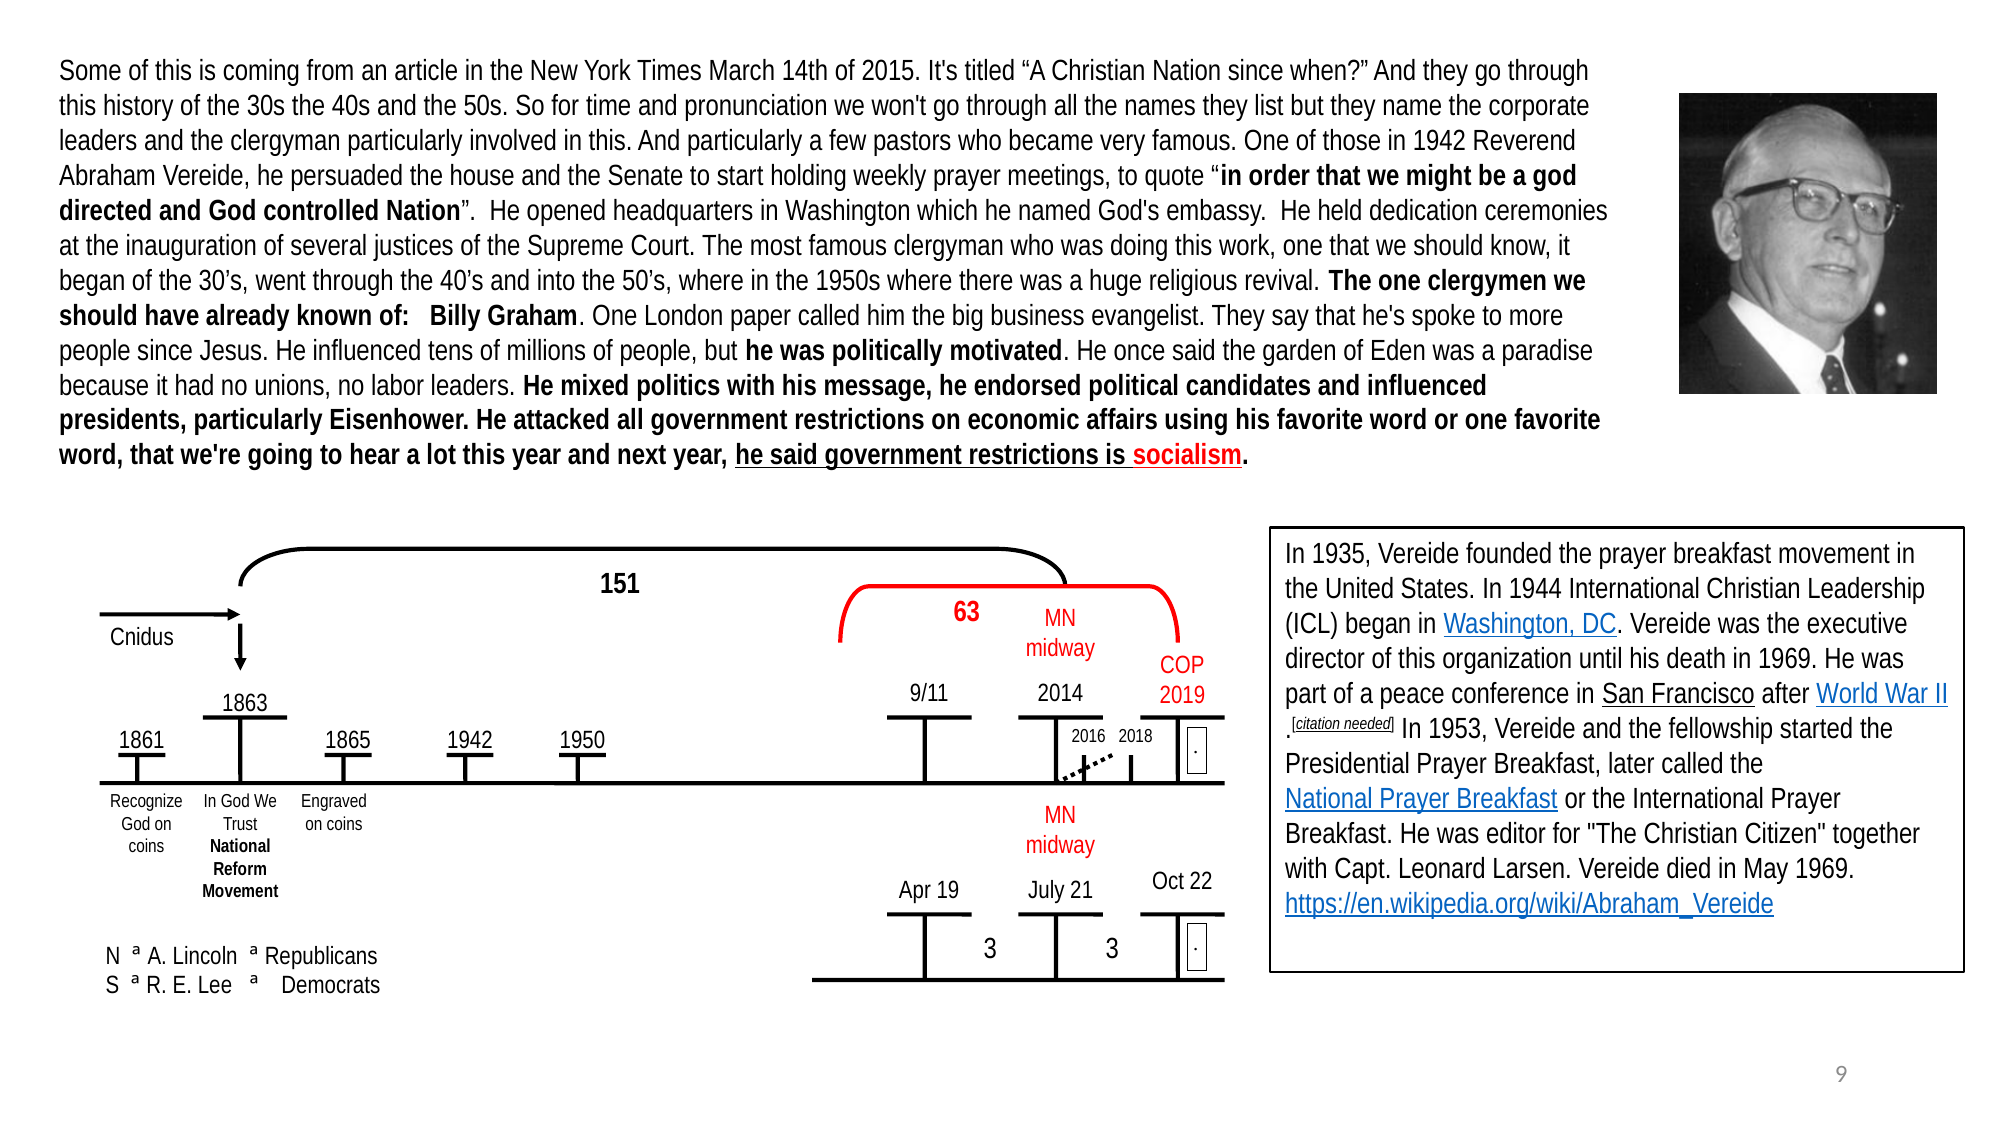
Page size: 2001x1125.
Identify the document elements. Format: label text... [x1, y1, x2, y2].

text_box In 1935, Vereide founded the prayer breakfast movement in the United States. In 1944 International Christian Leadership (ICL) began in Washington, DC. Vereide was the executive director of this organization until his death in 1969. He was part of a peace conference in San Francisco after World War II.[citation needed] In 1953, Vereide and the fellowship started the Presidential Prayer Breakfast, later called the National Prayer Breakfast or the International Prayer Breakfast. He was editor for "The Christian Citizen" together with Capt. Leonard Larsen. Vereide died in May 1969. https://en.wikipedia.org/wiki/Abraham_Vereide [1270, 527, 1965, 972]
text_box 1863 [202, 680, 288, 718]
text_box [185, 608, 241, 621]
slide_number 9 [1412, 1042, 1863, 1103]
text_box 2018 [1112, 717, 1159, 755]
text_box 2016 [1065, 717, 1112, 755]
text_box [1010, 586, 1178, 643]
text_box COP 2019 [1140, 642, 1225, 718]
text_box . [1187, 726, 1206, 774]
text_box 1861 [99, 717, 185, 755]
text_box Recognize God on coins [99, 783, 193, 868]
text_box July 21 [1018, 868, 1103, 915]
text_box 1950 [540, 717, 625, 755]
text_box N ª A. Lincoln ª Republicans S ª R. E. Lee ª Democrats [99, 933, 475, 1009]
text_box Cnidus [99, 614, 185, 652]
text_box [240, 548, 1066, 587]
text_box Some of this is coming from an article in the New York Times March 14th of 2015. It's titled “A Christian Nation since when?” And they go through this history of the 30s the 40s and the 50s. So for time and pronunciation we won't go through all the names they list but they name the corporate leaders and the clergyman particularly involved in this. And particularly a few pastors who became very famous. One of those in 1942 Reverend Abraham Vereide, he persuaded the house and the Senate to start holding weekly prayer meetings, to quote “in order that we might be a god directed and God controlled Nation”. He opened headquarters in Washington which he named God's embassy. He held dedication ceremonies at the inauguration of several justices of the Supreme Court. The most famous clergyman who was doing this work, one that we should know, it began of the 30’s, went through the 40’s and into the 50’s, where in the 1950s where there was a huge religious revival. The one clergymen we should have already known of: Billy Graham. One London paper called him the big business evangelist. They say that he's spoke to more people since Jesus. He influenced tens of millions of people, but he was politically motivated. He once said the garden of Eden was a paradise because it had no unions, no labor leaders. He mixed politics with his message, he endorsed political candidates and influenced presidents, particularly Eisenhower. He attacked all government restrictions on economic affairs using his favorite word or one favorite word, that we're going to hear a lot this year and next year, he said government restrictions is socialism. [44, 43, 1637, 479]
text_box 9/11 [887, 670, 972, 718]
text_box 2014 [1018, 671, 1103, 718]
text_box [99, 784, 1225, 1009]
text_box Oct 22 [1140, 858, 1225, 915]
text_box 151 [577, 558, 663, 615]
text_box 1865 [305, 717, 391, 755]
text_box Apr 19 [887, 867, 972, 915]
text_box 3 [1084, 923, 1141, 971]
picture [1679, 93, 1937, 394]
text_box 3 [962, 923, 1019, 971]
text_box [99, 539, 1225, 783]
text_box Engraved on coins [287, 783, 381, 868]
text_box 63 [924, 586, 1010, 643]
text_box [234, 623, 247, 671]
text_box MN midway [1009, 643, 1113, 671]
text_box 1942 [427, 717, 513, 755]
text_box [840, 586, 924, 643]
text_box MN midway [1009, 792, 1113, 868]
text_box . [1187, 923, 1206, 971]
text_box In God We Trust National Reform Movement [193, 783, 288, 924]
